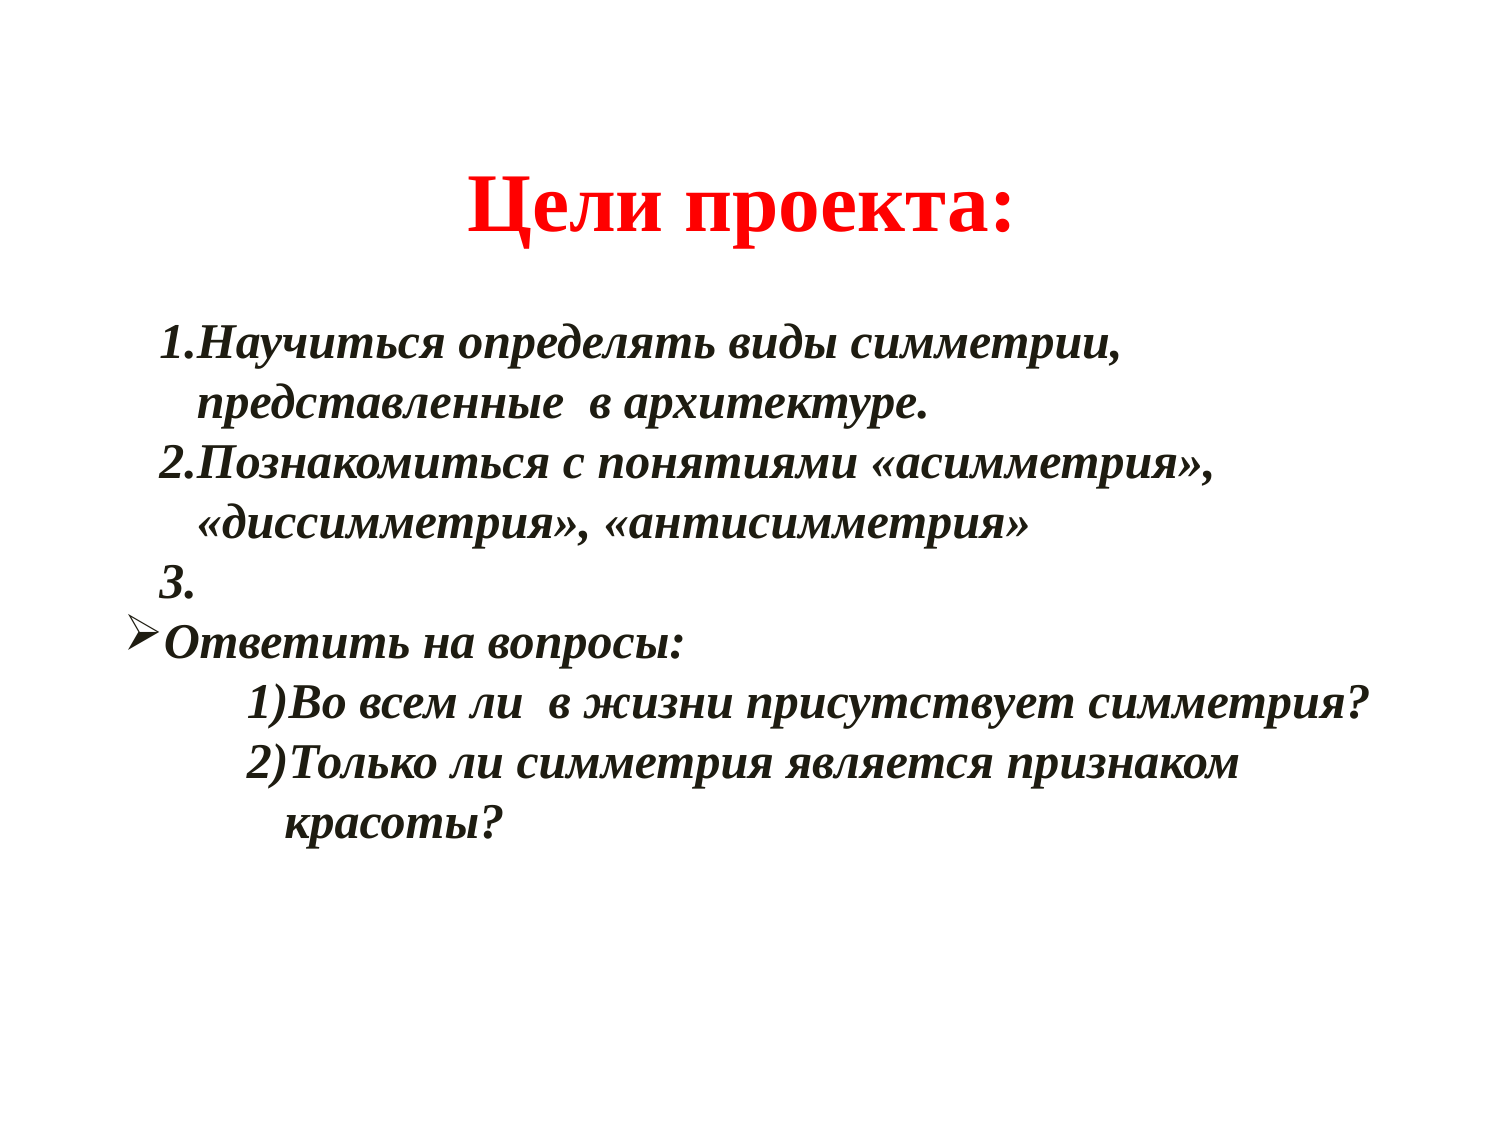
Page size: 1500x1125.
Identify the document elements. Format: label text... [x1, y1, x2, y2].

text_box Цели проекта: 1.Научиться определять виды симметрии, представленные в архитектуре. 2.Познакомиться с понятиями «асимметрия», «диссимметрия», «антисимметрия» 3. Ответить на вопросы: 1)Во всем ли в жизни присутствует симметрия? 2)Только ли симметрия является признаком красоты? [99, 140, 1435, 916]
